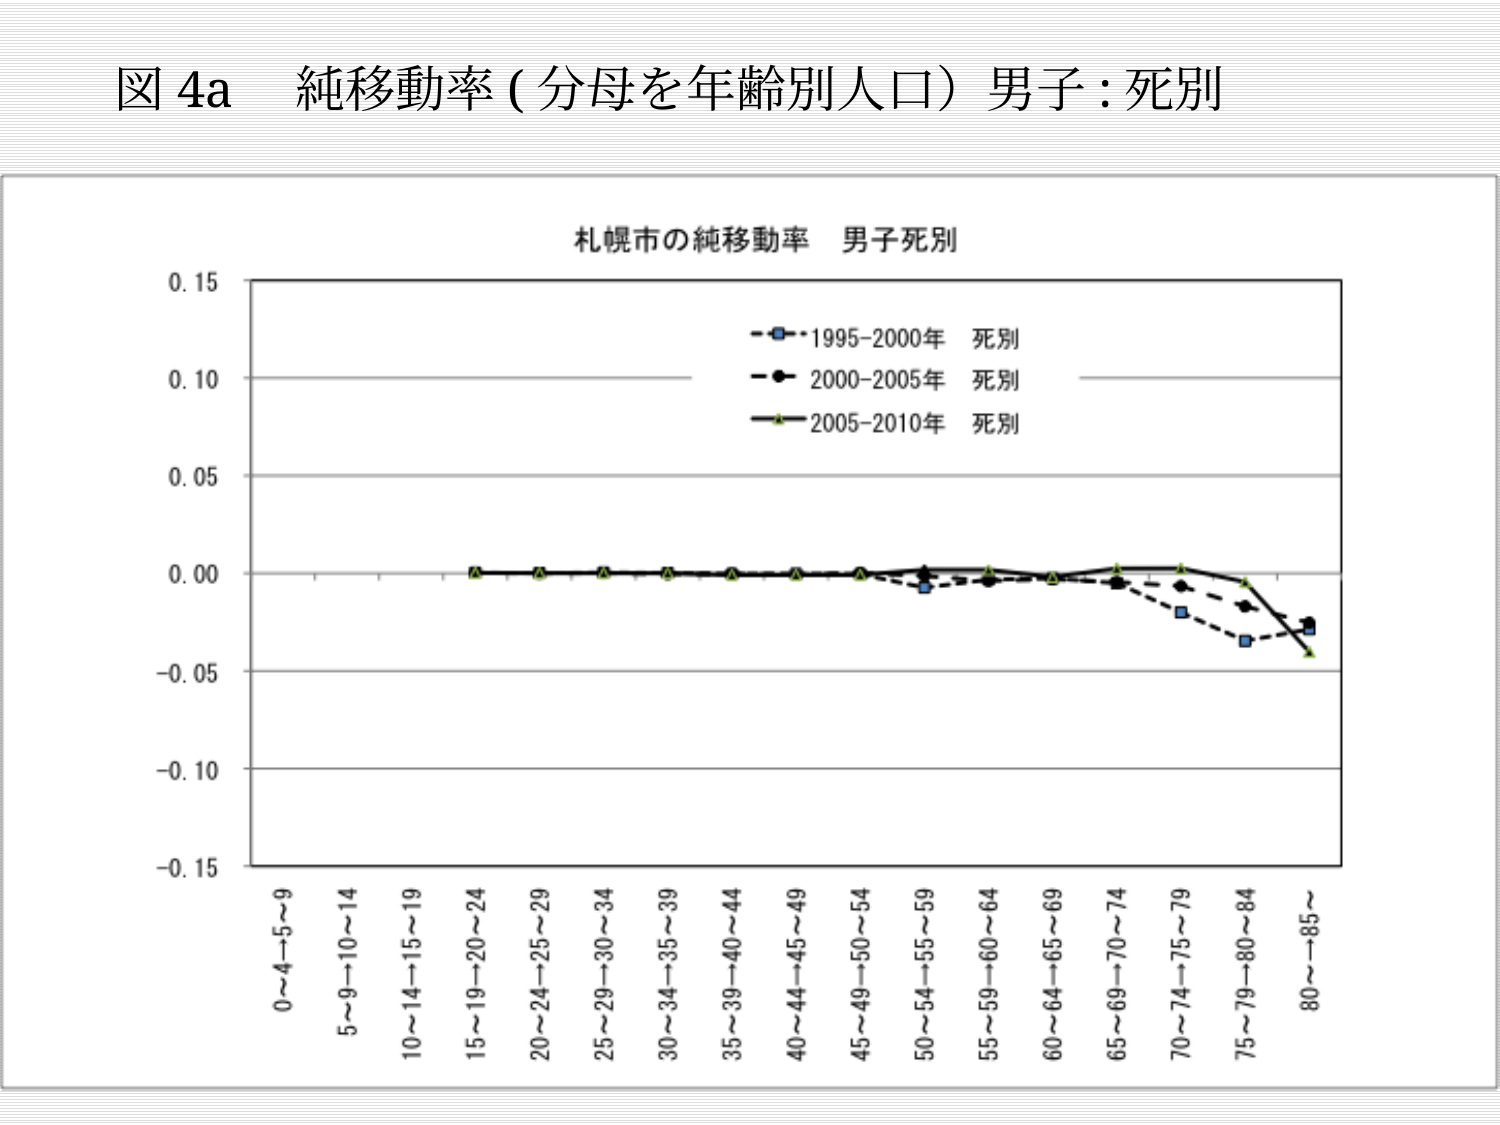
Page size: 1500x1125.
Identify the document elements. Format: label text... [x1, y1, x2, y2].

picture [0, 174, 1500, 1091]
title 図4a 純移動率(分母を年齢別人口）男子:死別 [99, 49, 1413, 173]
